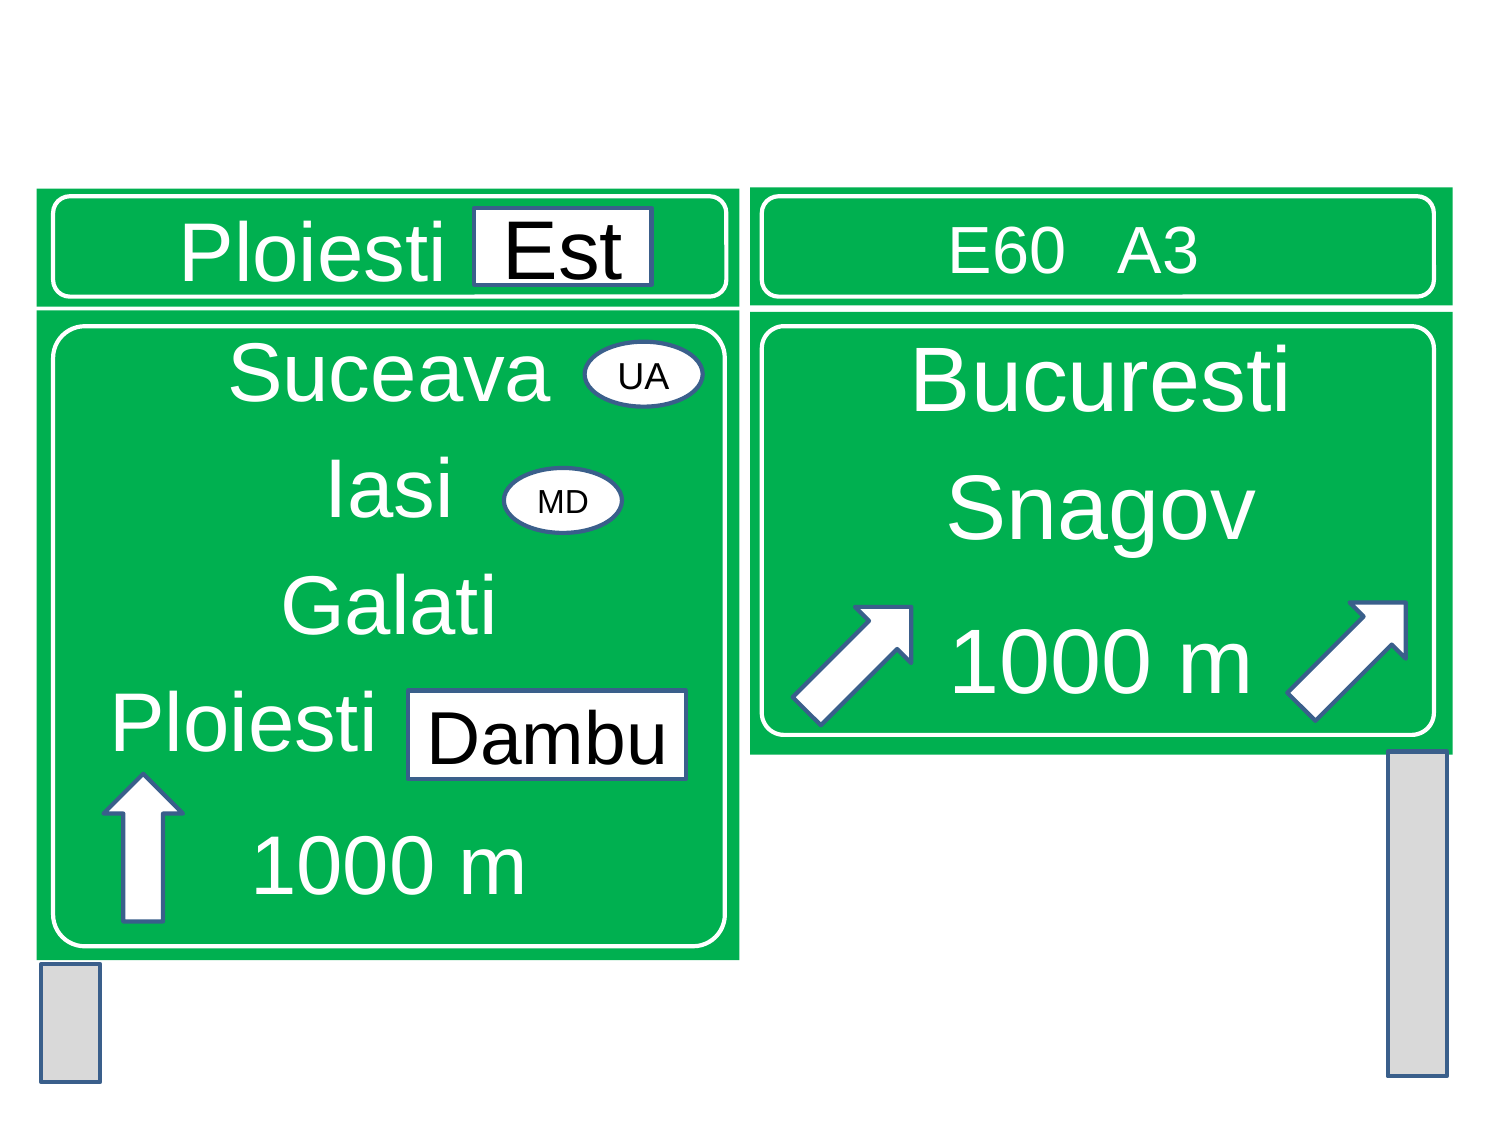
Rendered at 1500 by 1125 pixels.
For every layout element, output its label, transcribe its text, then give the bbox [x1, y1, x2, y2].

list Ploiesti Est [36, 188, 740, 307]
list Suceava Iasi Galati Ploiesti Dambu 1000 m [36, 310, 740, 961]
text_box [50, 324, 727, 949]
text_box [759, 324, 1437, 737]
list Bucuresti Snagov 1000 m [750, 311, 1453, 755]
text_box [39, 962, 102, 1084]
list E60 A3 [750, 187, 1453, 306]
text_box [50, 194, 729, 299]
text_box [1386, 749, 1449, 1078]
text_box [759, 194, 1437, 299]
